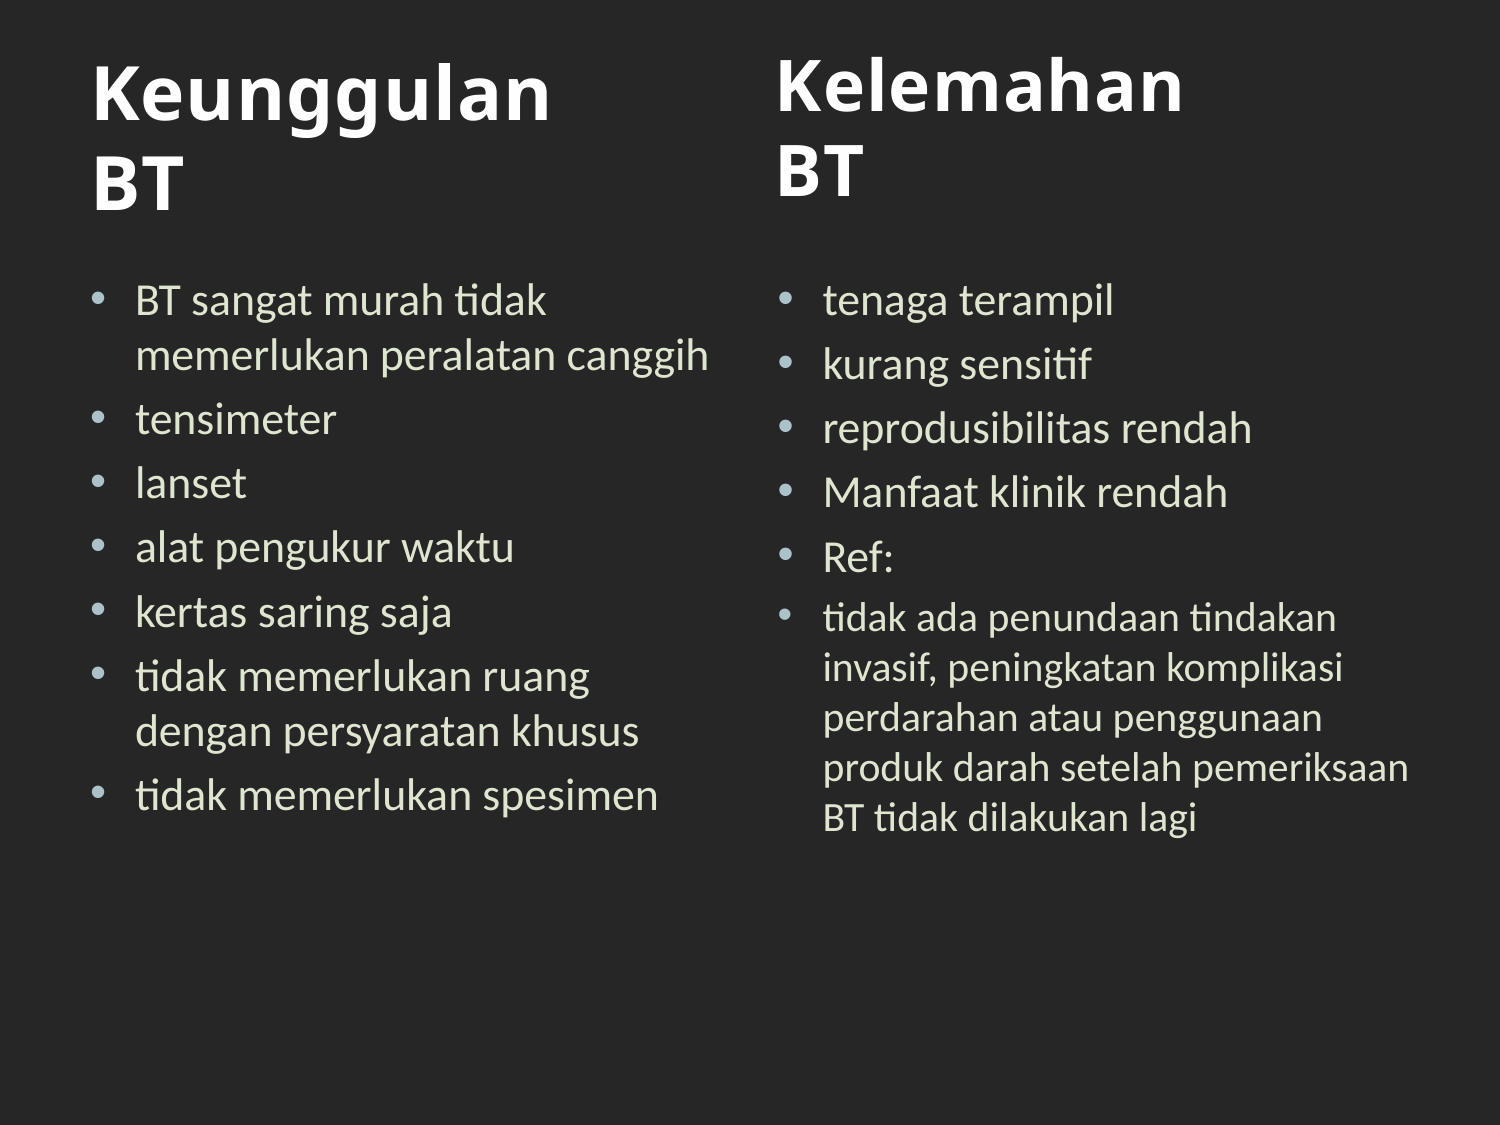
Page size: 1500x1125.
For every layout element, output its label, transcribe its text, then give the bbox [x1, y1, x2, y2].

text_box Kelemahan BT [760, 30, 1294, 219]
list tenaga terampil kurang sensitif reprodusibilitas rendah Manfaat klinik rendah Ref: tidak ada penundaan tindakan invasif, peningkatan komplikasi perdarahan atau penggunaan produk darah setelah pemeriksaan BT tidak dilakukan lagi [762, 262, 1425, 1005]
title Keunggulan BT [75, 45, 609, 233]
list BT sangat murah tidak memerlukan peralatan canggih tensimeter lanset alat pengukur waktu kertas saring saja tidak memerlukan ruang dengan persyaratan khusus tidak memerlukan spesimen [75, 262, 738, 1005]
